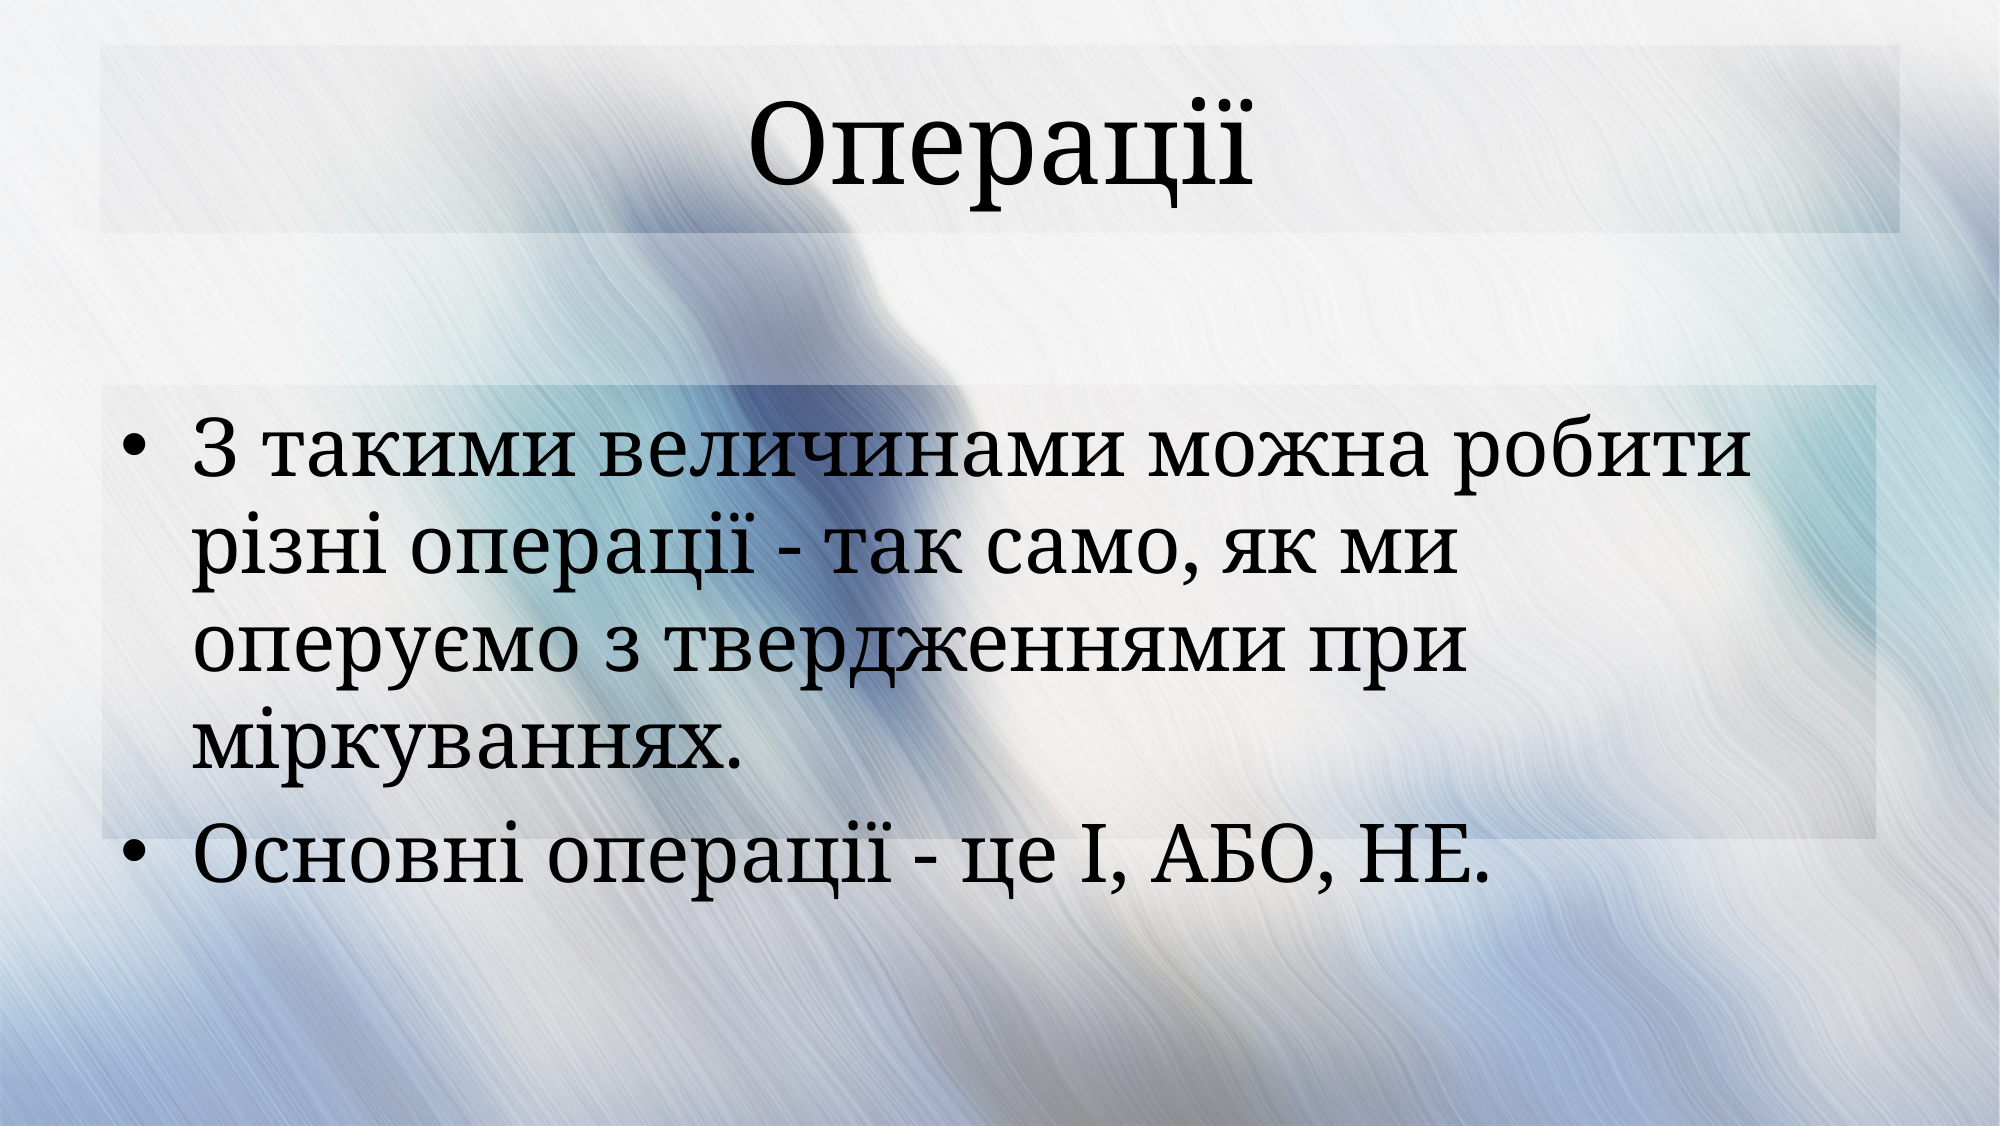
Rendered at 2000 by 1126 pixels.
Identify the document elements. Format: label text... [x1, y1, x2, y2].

title Операції [99, 45, 1900, 233]
list З такими величинами можна робити різні операції - так само, як ми оперуємо з твердженнями при міркуваннях. Основні операції - це І, АБО, НЕ. [102, 385, 1877, 839]
